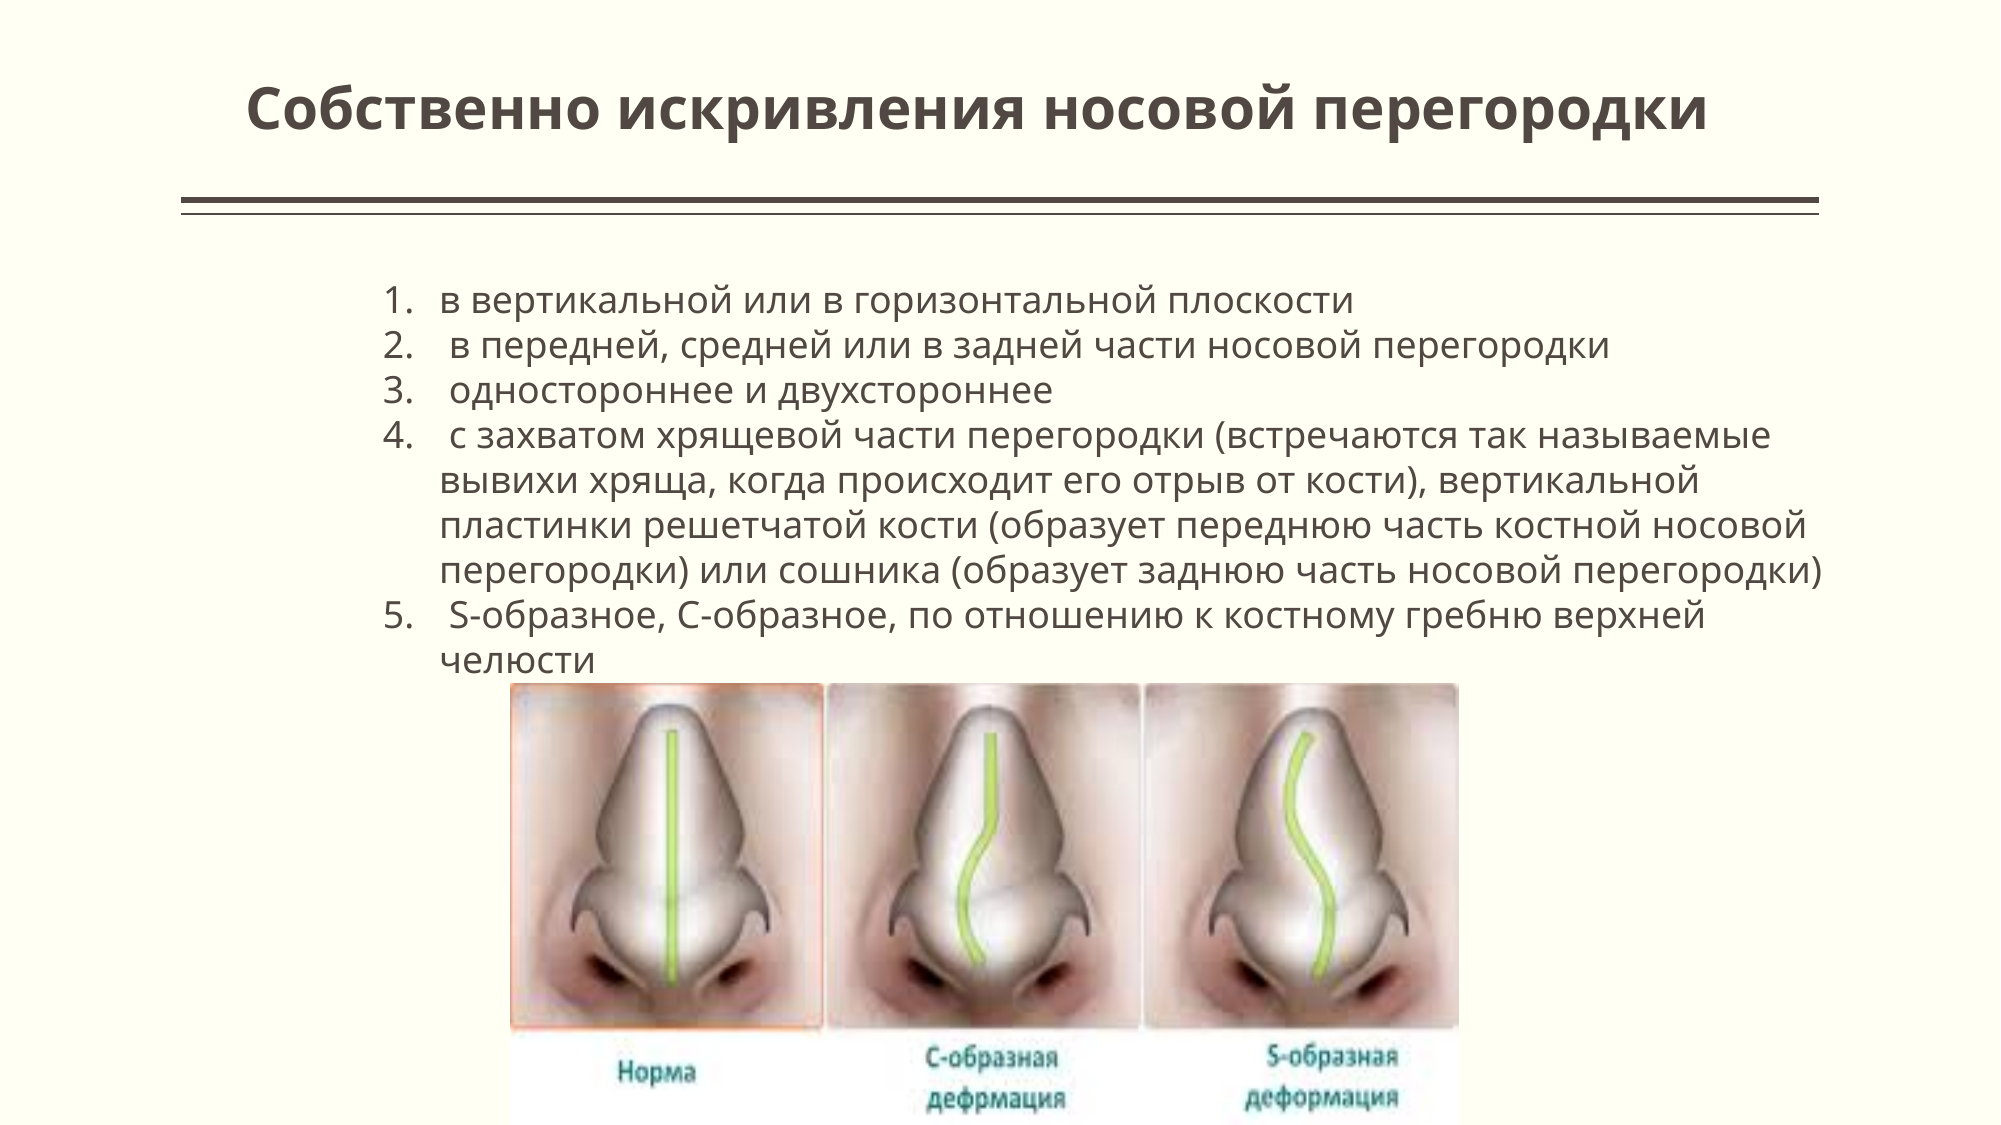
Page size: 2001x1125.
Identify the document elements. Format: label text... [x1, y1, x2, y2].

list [509, 683, 1459, 1125]
title Собственно искривления носовой перегородки [245, 0, 1748, 283]
text_box в вертикальной или в горизонтальной плоскости в передней, средней или в задней части носовой перегородки одностороннее и двухстороннее с захватом хрящевой части перегородки (встречаются так называемые вывихи хряща, когда происходит его отрыв от кости), вертикальной пластинки решетчатой кости (образует переднюю часть костной носовой перегородки) или сошника (образует заднюю часть носовой перегородки) S-образное, С-образное, по отношению к костному гребню верхней челюсти [368, 268, 1848, 689]
